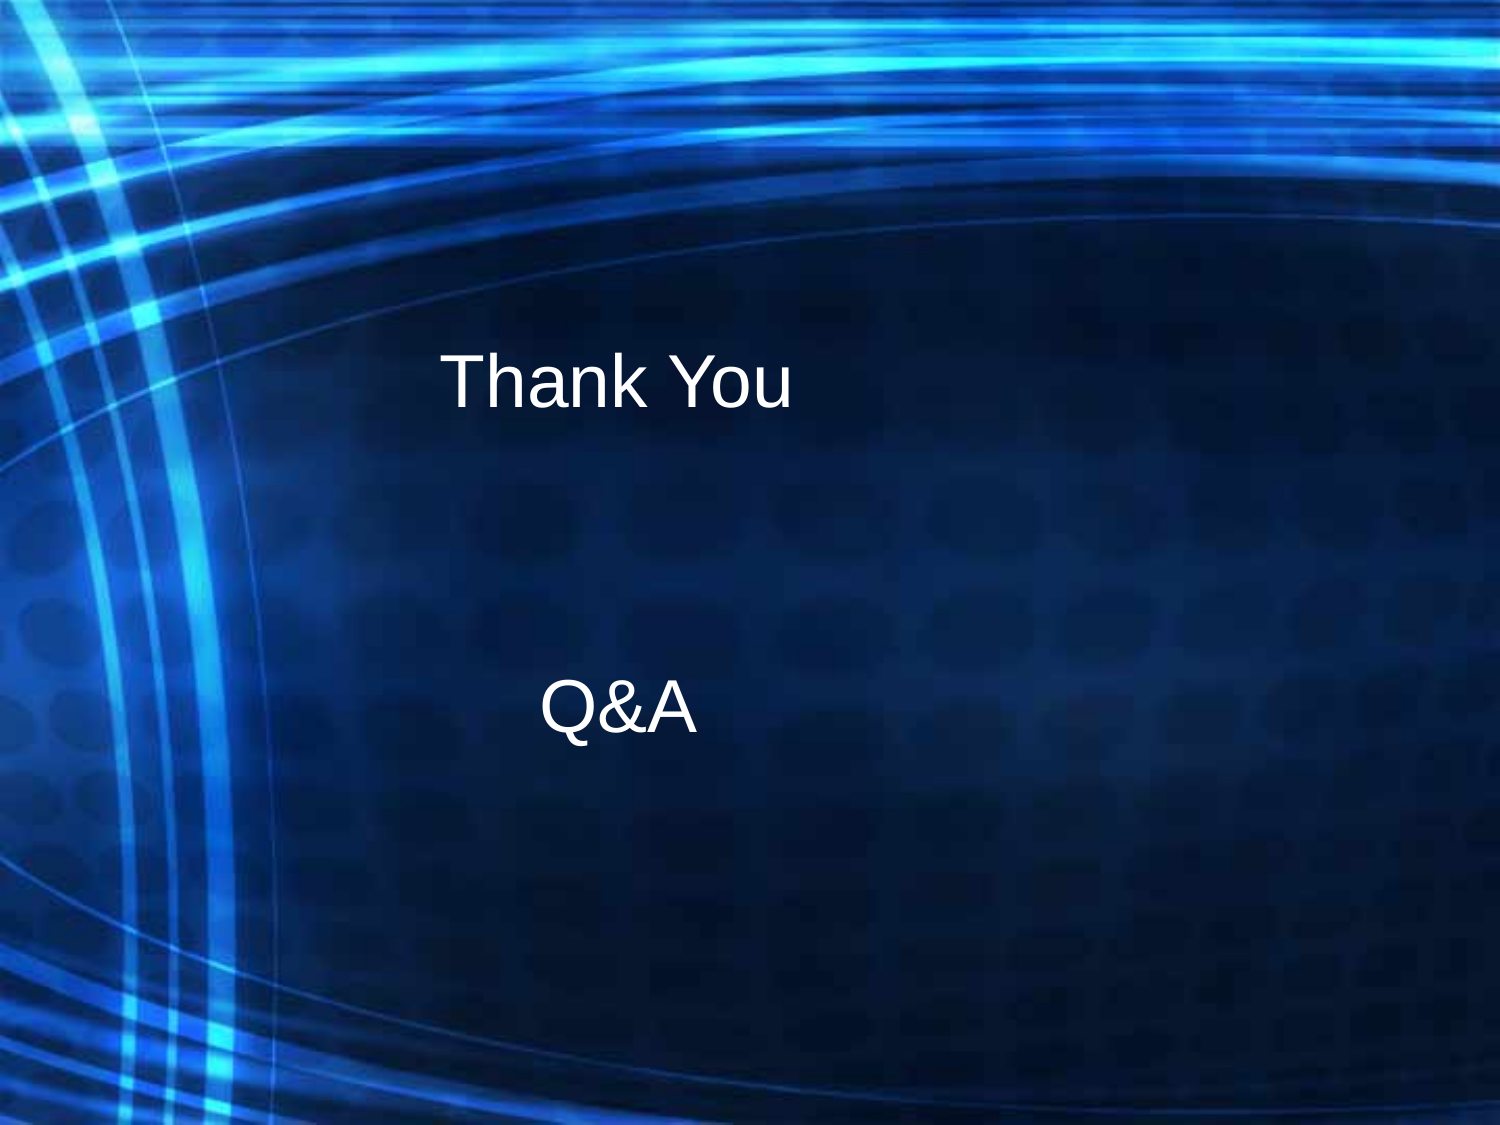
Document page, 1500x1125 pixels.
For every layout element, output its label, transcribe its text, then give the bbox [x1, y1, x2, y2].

text_box Thank You [424, 324, 1238, 430]
picture [0, 0, 1500, 1125]
text_box Q&A [524, 649, 888, 755]
